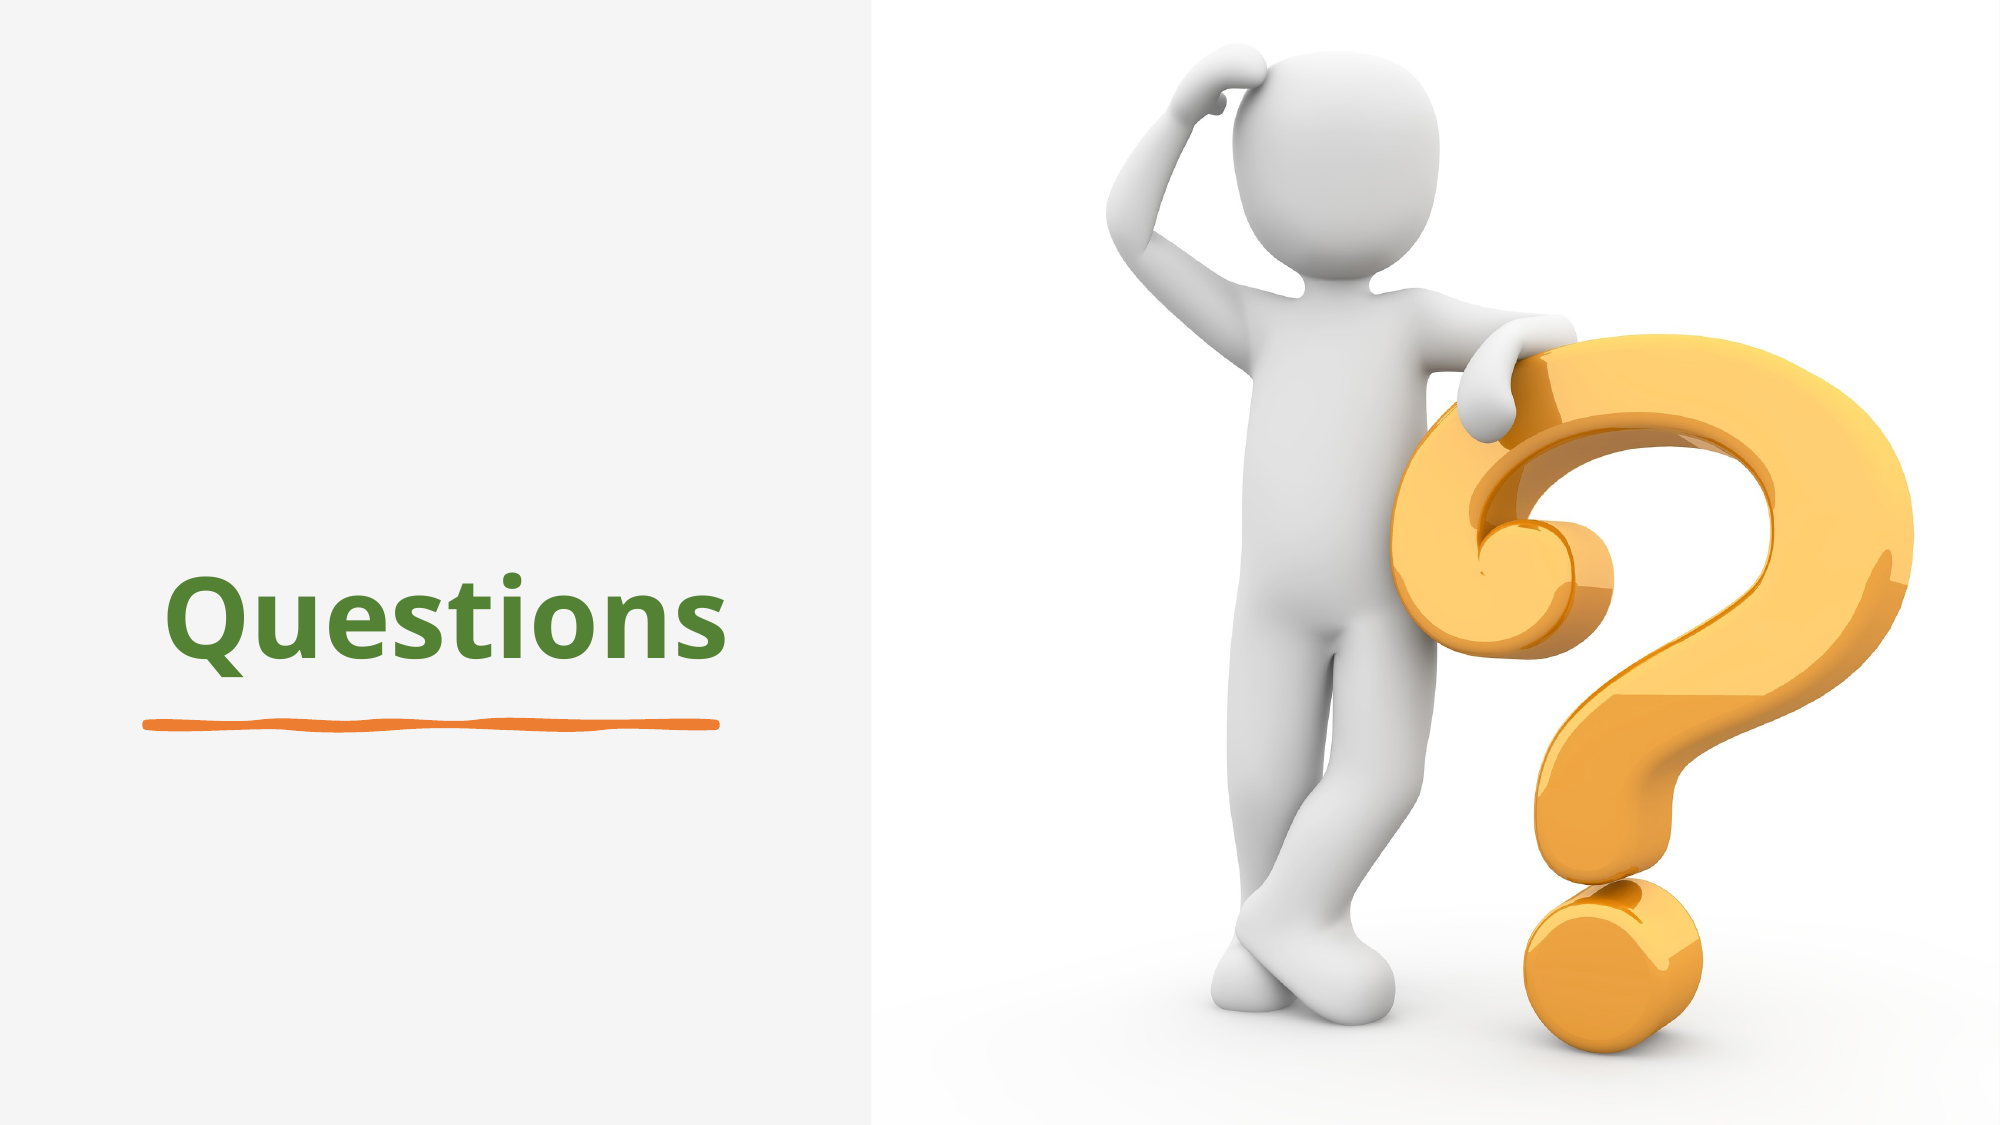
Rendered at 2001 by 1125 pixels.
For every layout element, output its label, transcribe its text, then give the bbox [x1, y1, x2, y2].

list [871, 0, 2000, 1125]
text_box [0, 0, 871, 1125]
title Questions [146, 104, 759, 690]
text_box [144, 720, 718, 730]
